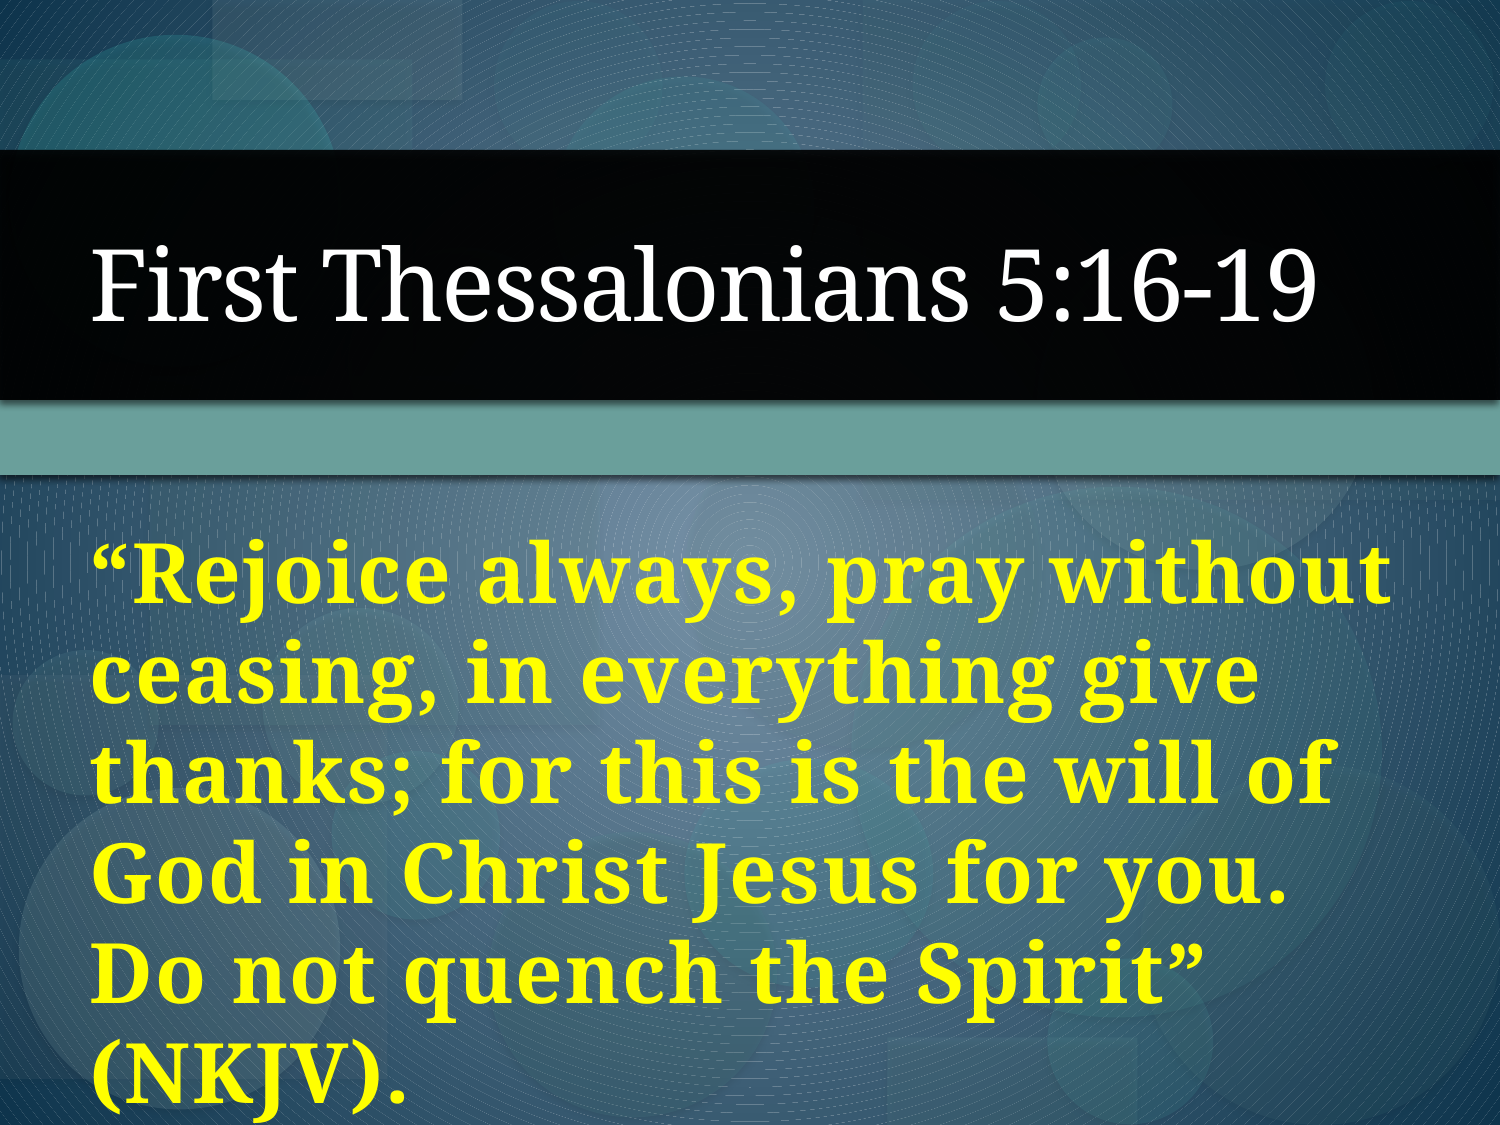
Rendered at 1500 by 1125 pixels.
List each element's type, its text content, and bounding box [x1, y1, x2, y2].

subtitle “Rejoice always, pray without ceasing, in everything give thanks; for this is the will of God in Christ Jesus for you. Do not quench the Spirit” (NKJV). [75, 512, 1438, 1050]
title First Thessalonians 5:16-19 [75, 174, 1438, 388]
